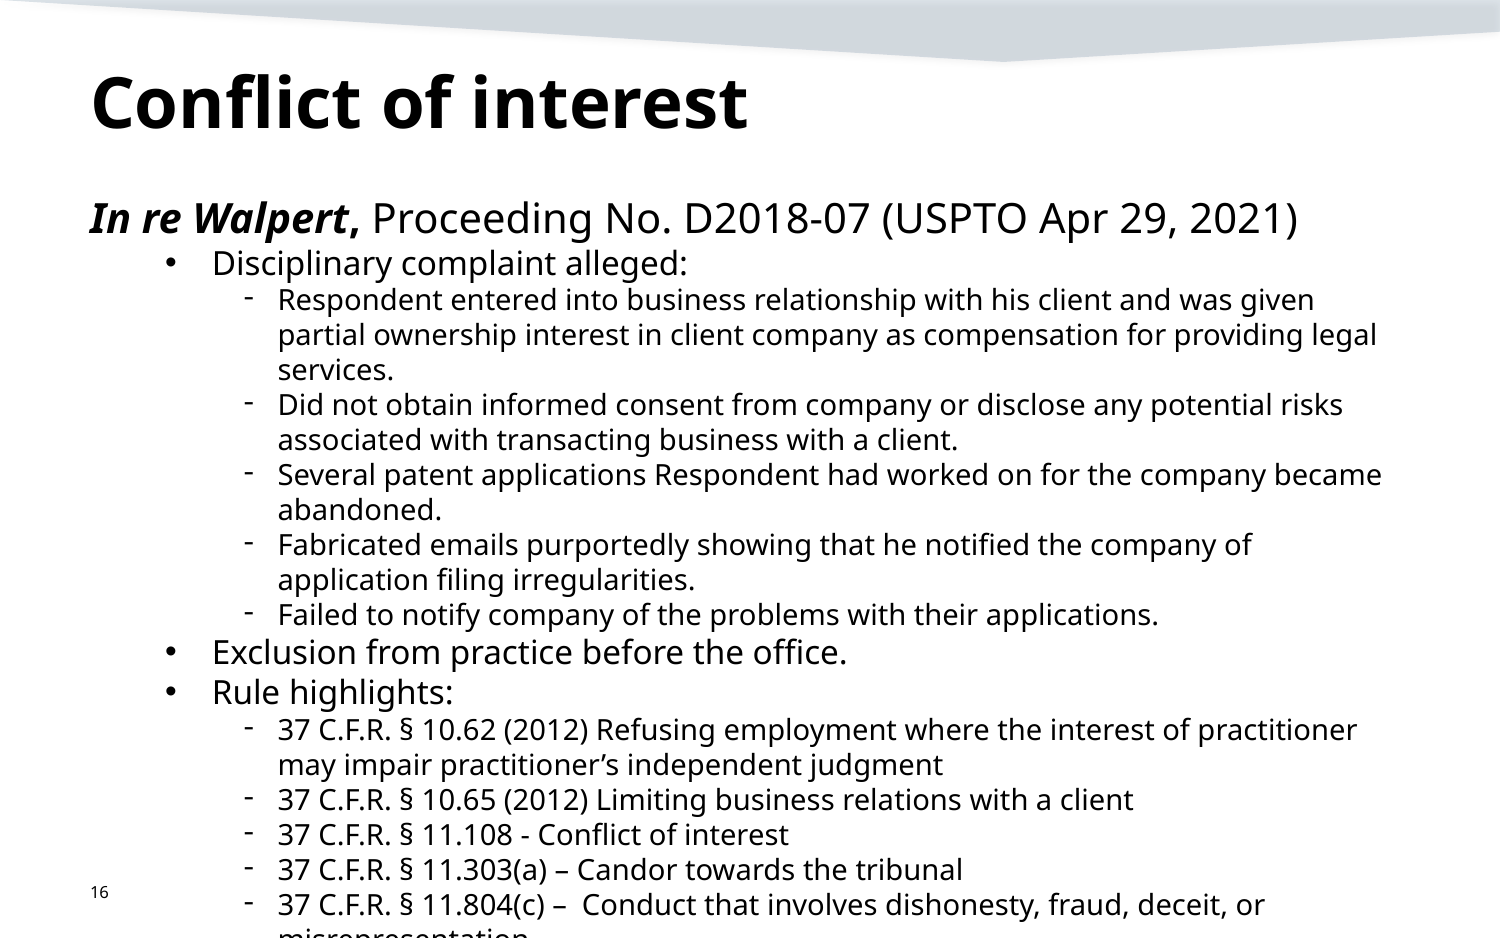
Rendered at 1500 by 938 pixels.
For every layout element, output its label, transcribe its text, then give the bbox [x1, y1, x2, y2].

slide_number 16 [75, 868, 413, 919]
list In re Walpert, Proceeding No. D2018-07 (USPTO Apr 29, 2021) Disciplinary complaint alleged: Respondent entered into business relationship with his client and was given partial ownership interest in client company as compensation for providing legal services. Did not obtain informed consent from company or disclose any potential risks associated with transacting business with a client. Several patent applications Respondent had worked on for the company became abandoned. Fabricated emails purportedly showing that he notified the company of application filing irregularities. Failed to notify company of the problems with their applications. Exclusion from practice before the office. Rule highlights: 37 C.F.R. § 10.62 (2012) Refusing employment where the interest of practitioner may impair practitioner’s independent judgment 37 C.F.R. § 10.65 (2012) Limiting business relations with a client 37 C.F.R. § 11.108 - Conflict of interest 37 C.F.R. § 11.303(a) – Candor towards the tribunal 37 C.F.R. § 11.804(c) – Conduct that involves dishonesty, fraud, deceit, or misrepresentation [75, 184, 1425, 859]
title Conflict of interest [75, 50, 1425, 184]
